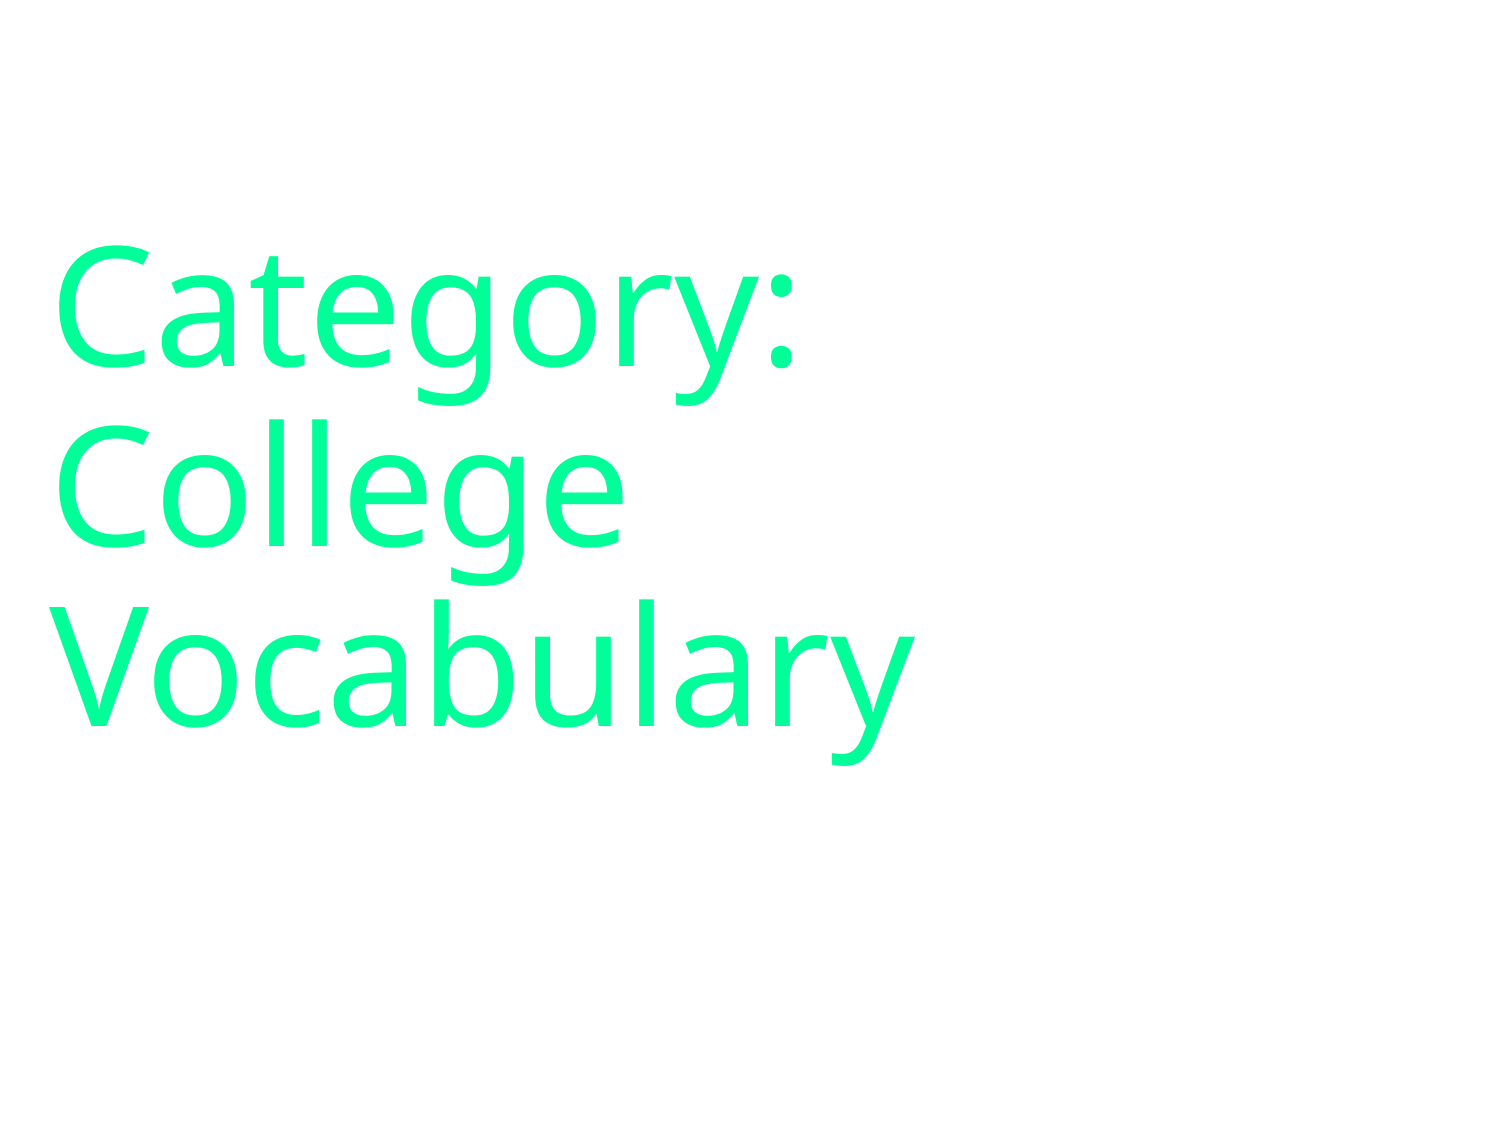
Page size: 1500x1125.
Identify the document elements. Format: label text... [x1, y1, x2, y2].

title Category: College Vocabulary [34, 247, 1442, 771]
